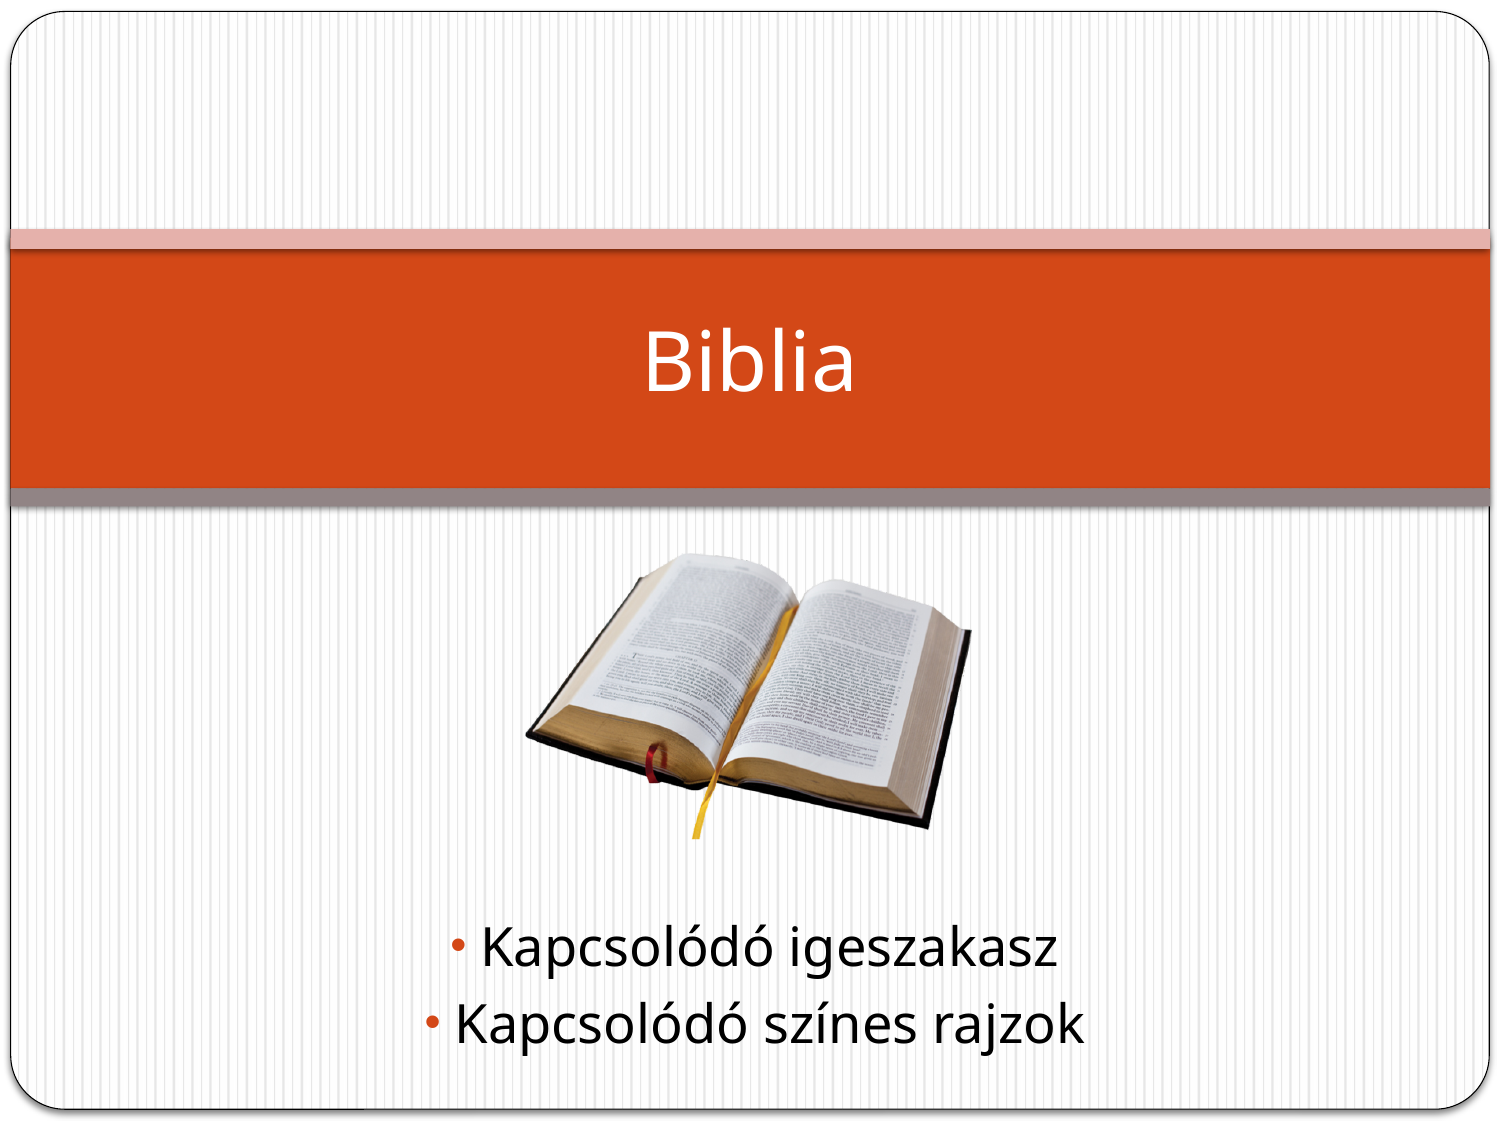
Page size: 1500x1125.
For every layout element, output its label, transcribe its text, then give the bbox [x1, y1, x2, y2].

title Biblia [112, 231, 1388, 492]
picture [519, 511, 981, 858]
subtitle Kapcsolódó igeszakasz Kapcsolódó színes rajzok [230, 905, 1281, 1087]
